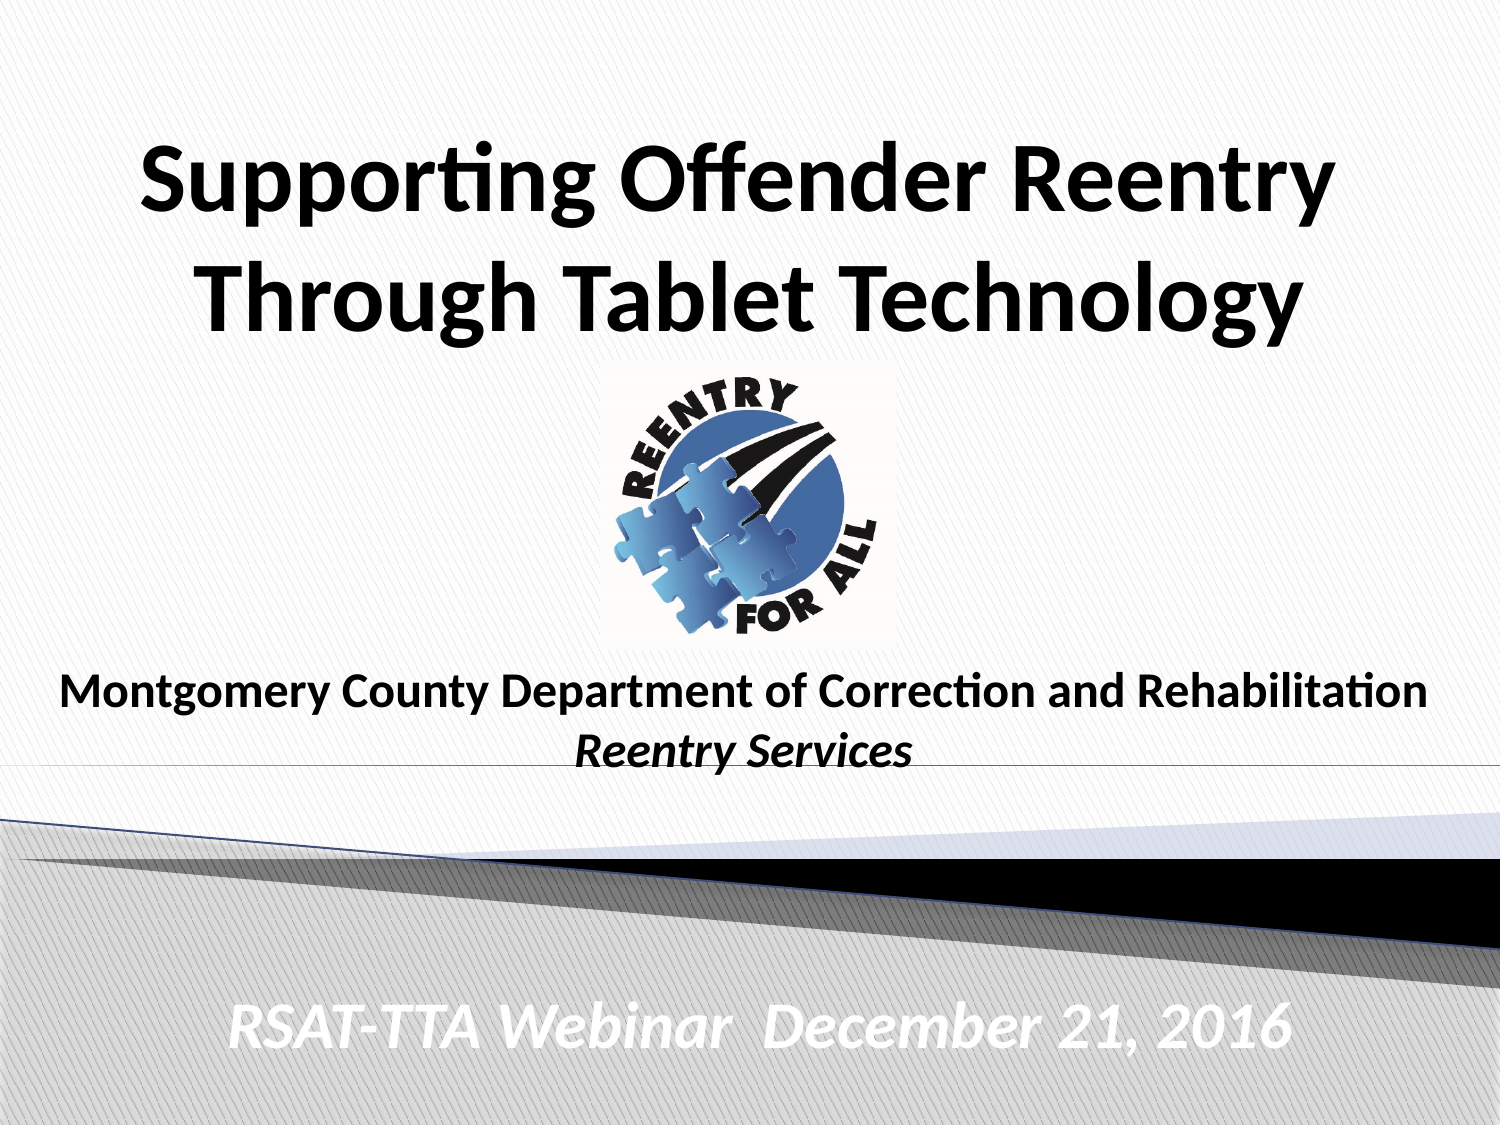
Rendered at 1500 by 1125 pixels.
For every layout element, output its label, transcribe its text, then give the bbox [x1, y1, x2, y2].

text_box RSAT-TTA Webinar December 21, 2016 [212, 974, 1338, 1070]
picture [599, 360, 897, 651]
title Supporting Offender Reentry Through Tablet Technology [37, 185, 1463, 499]
text_box Montgomery County Department of Correction and Rehabilitation Reentry Services [24, 649, 1463, 785]
picture [5, 859, 1500, 989]
